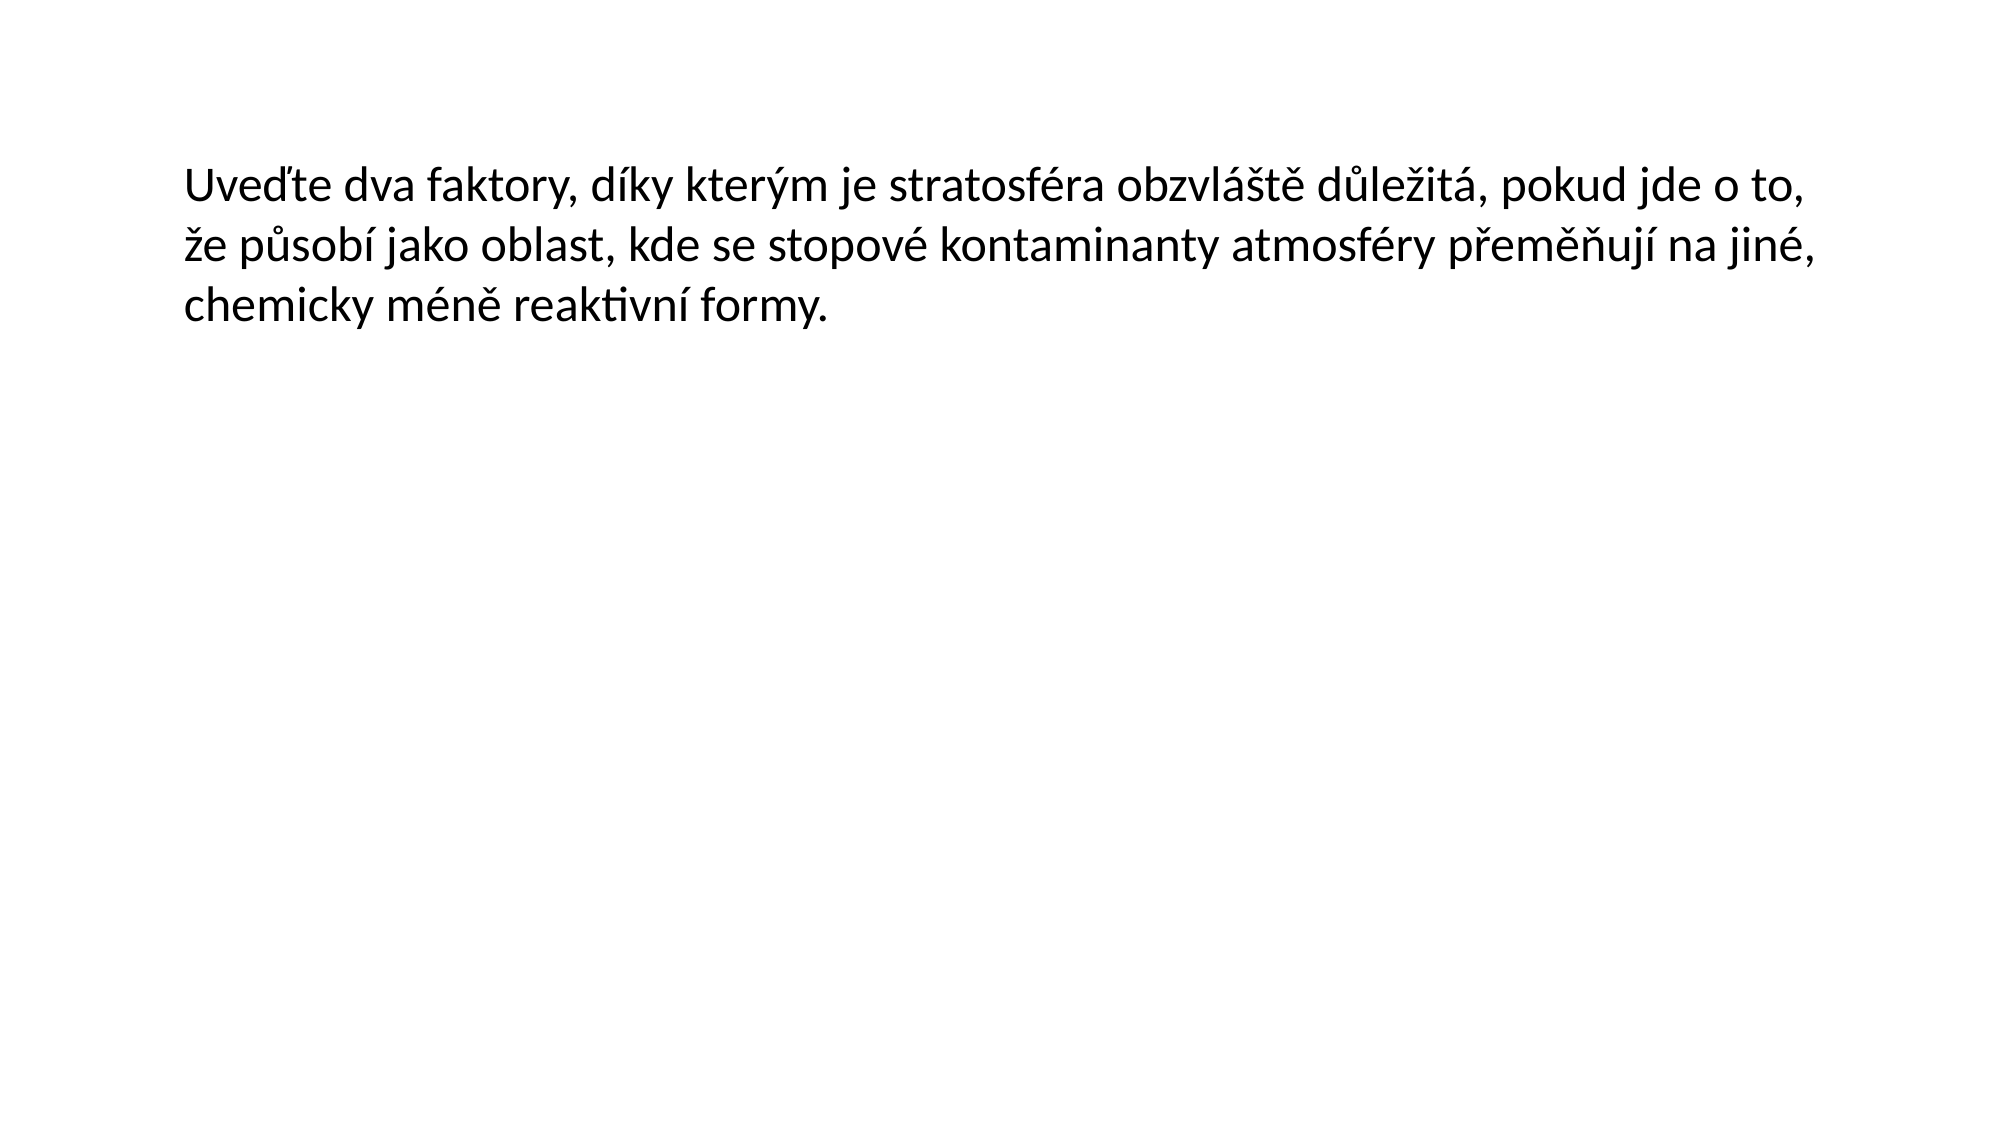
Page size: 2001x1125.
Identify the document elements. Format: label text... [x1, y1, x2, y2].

text_box Uveďte dva faktory, díky kterým je stratosféra obzvláště důležitá, pokud jde o to, že působí jako oblast, kde se stopové kontaminanty atmosféry přeměňují na jiné, chemicky méně reaktivní formy. [169, 144, 1873, 340]
